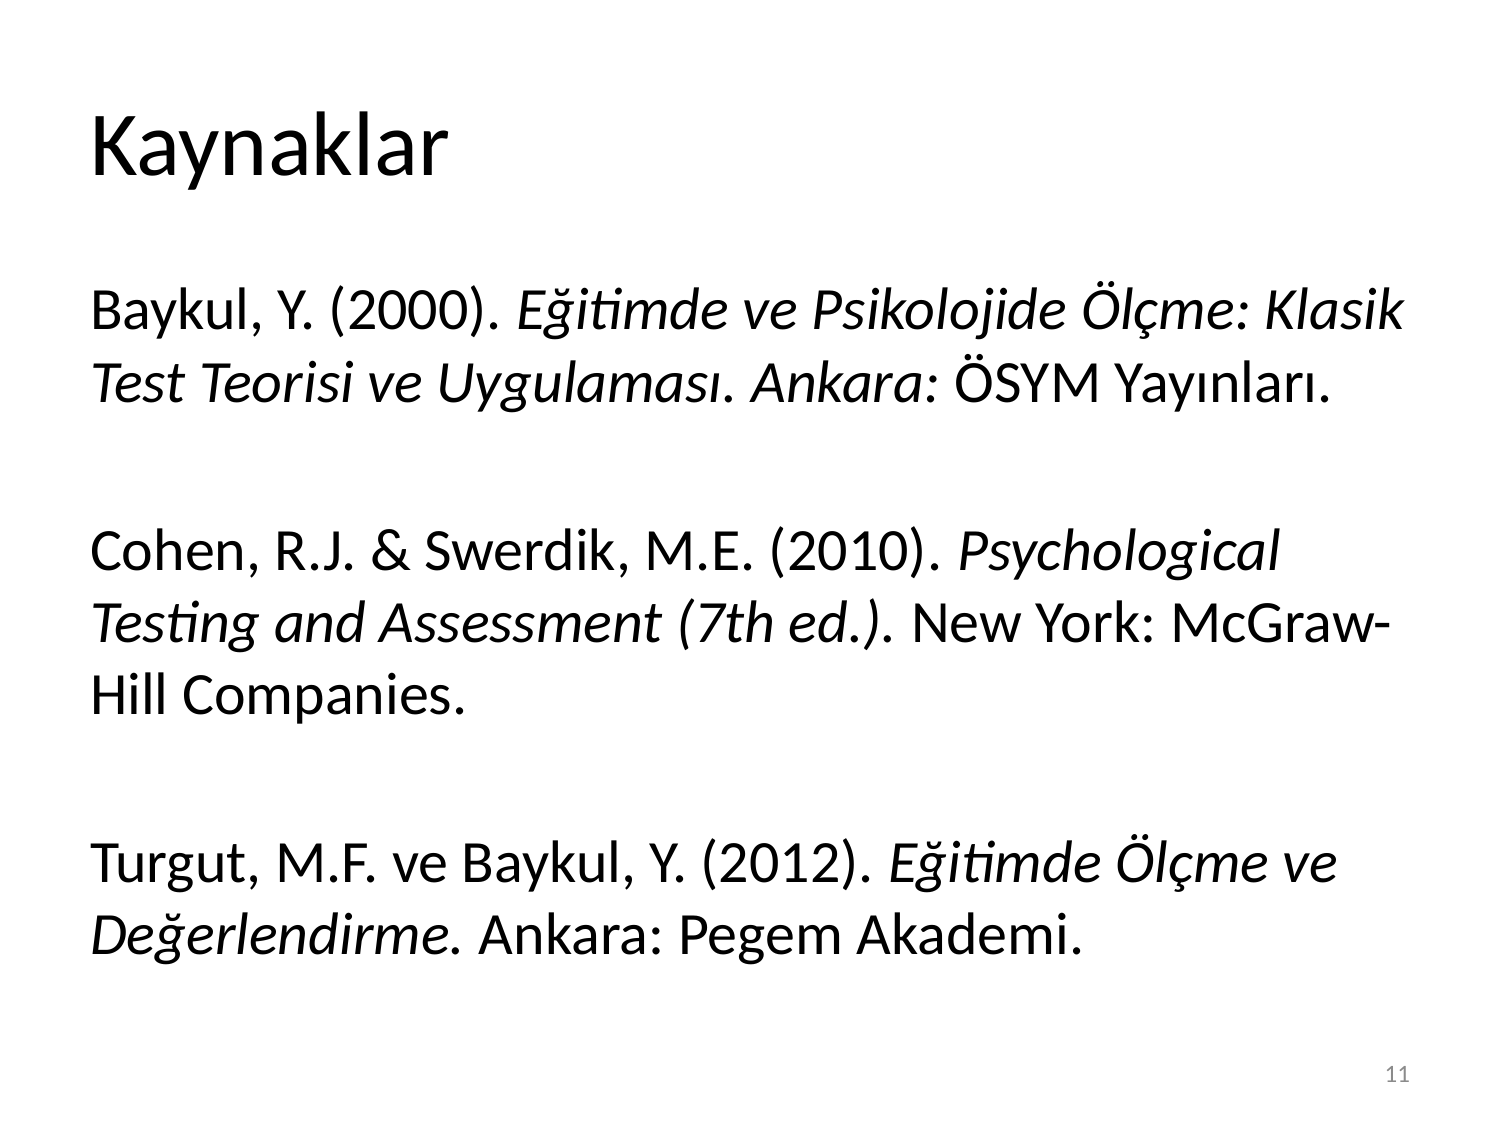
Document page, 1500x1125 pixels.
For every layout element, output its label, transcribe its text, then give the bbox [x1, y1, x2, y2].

slide_number 11 [1074, 1042, 1425, 1103]
title Kaynaklar [75, 45, 1425, 233]
list Baykul, Y. (2000). Eğitimde ve Psikolojide Ölçme: Klasik Test Teorisi ve Uygulaması. Ankara: ÖSYM Yayınları. Cohen, R.J. & Swerdik, M.E. (2010). Psychological Testing and Assessment (7th ed.). New York: McGraw-Hill Companies. Turgut, M.F. ve Baykul, Y. (2012). Eğitimde Ölçme ve Değerlendirme. Ankara: Pegem Akademi. [75, 262, 1425, 1005]
